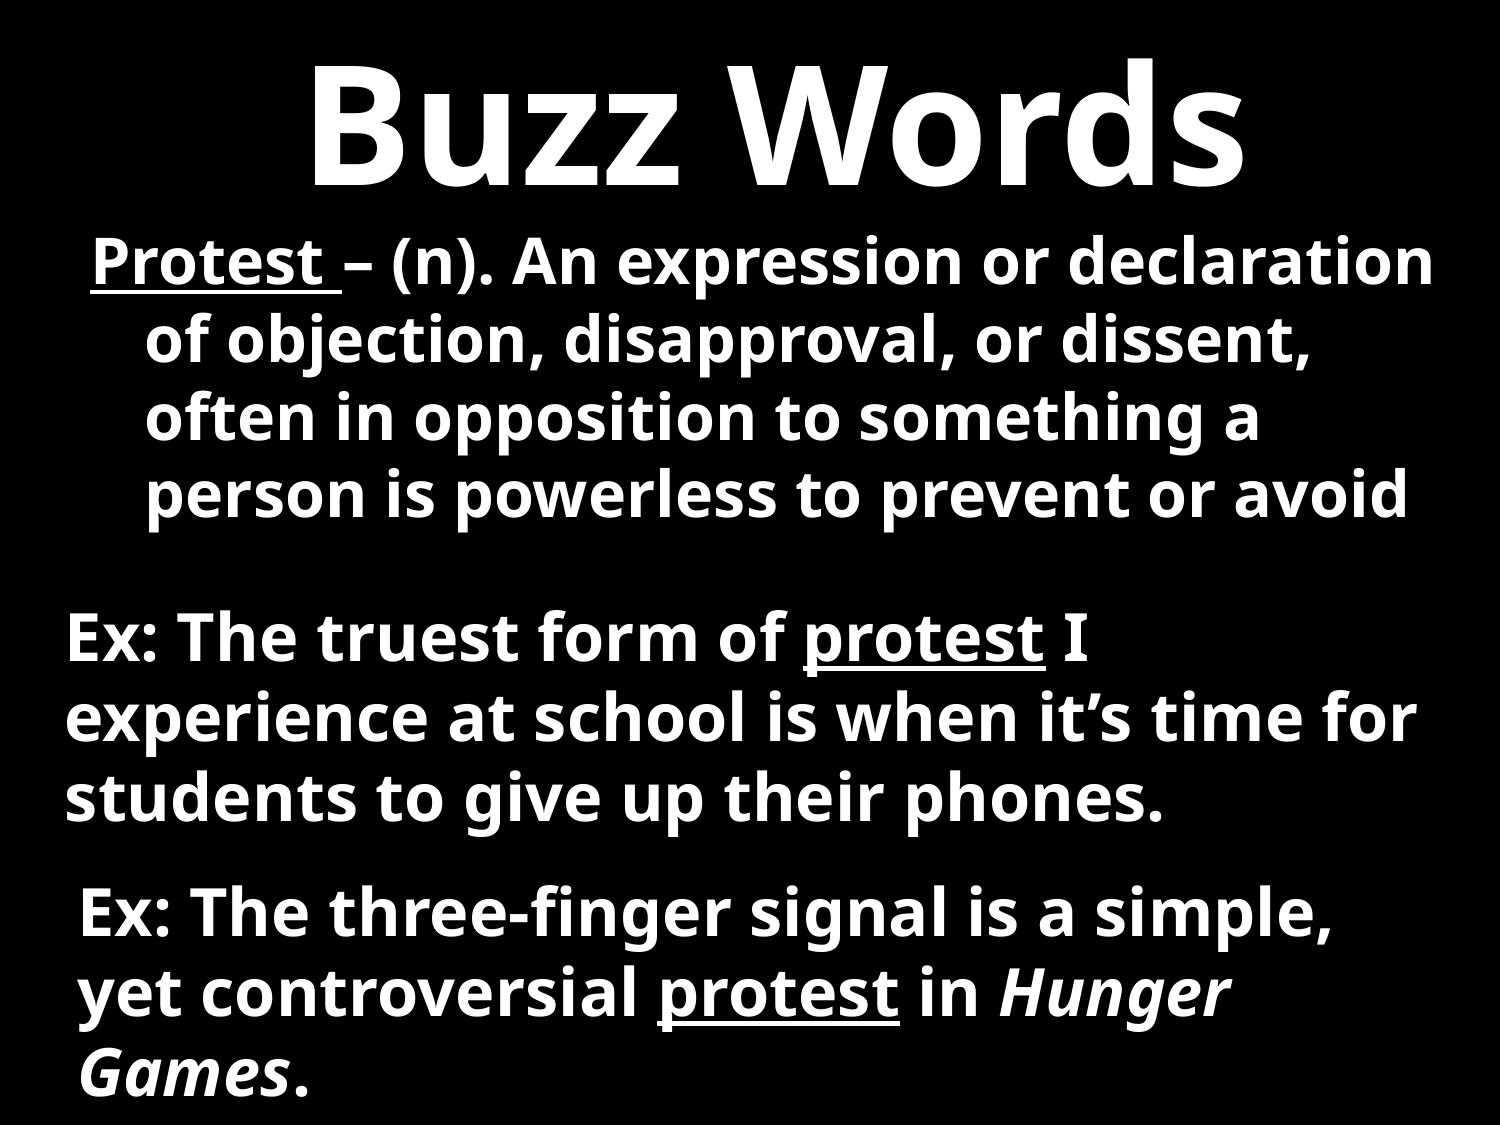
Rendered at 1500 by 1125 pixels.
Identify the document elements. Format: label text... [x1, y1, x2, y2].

text_box Ex: The three-finger signal is a simple, yet controversial protest in Hunger Games. [62, 862, 1425, 1118]
text_box Ex: The truest form of protest I experience at school is when it’s time for students to give up their phones. [49, 587, 1475, 922]
list Protest – (n). An expression or declaration of objection, disapproval, or dissent, often in opposition to something a person is powerless to prevent or avoid [75, 212, 1463, 587]
title Buzz Words [99, 24, 1450, 212]
